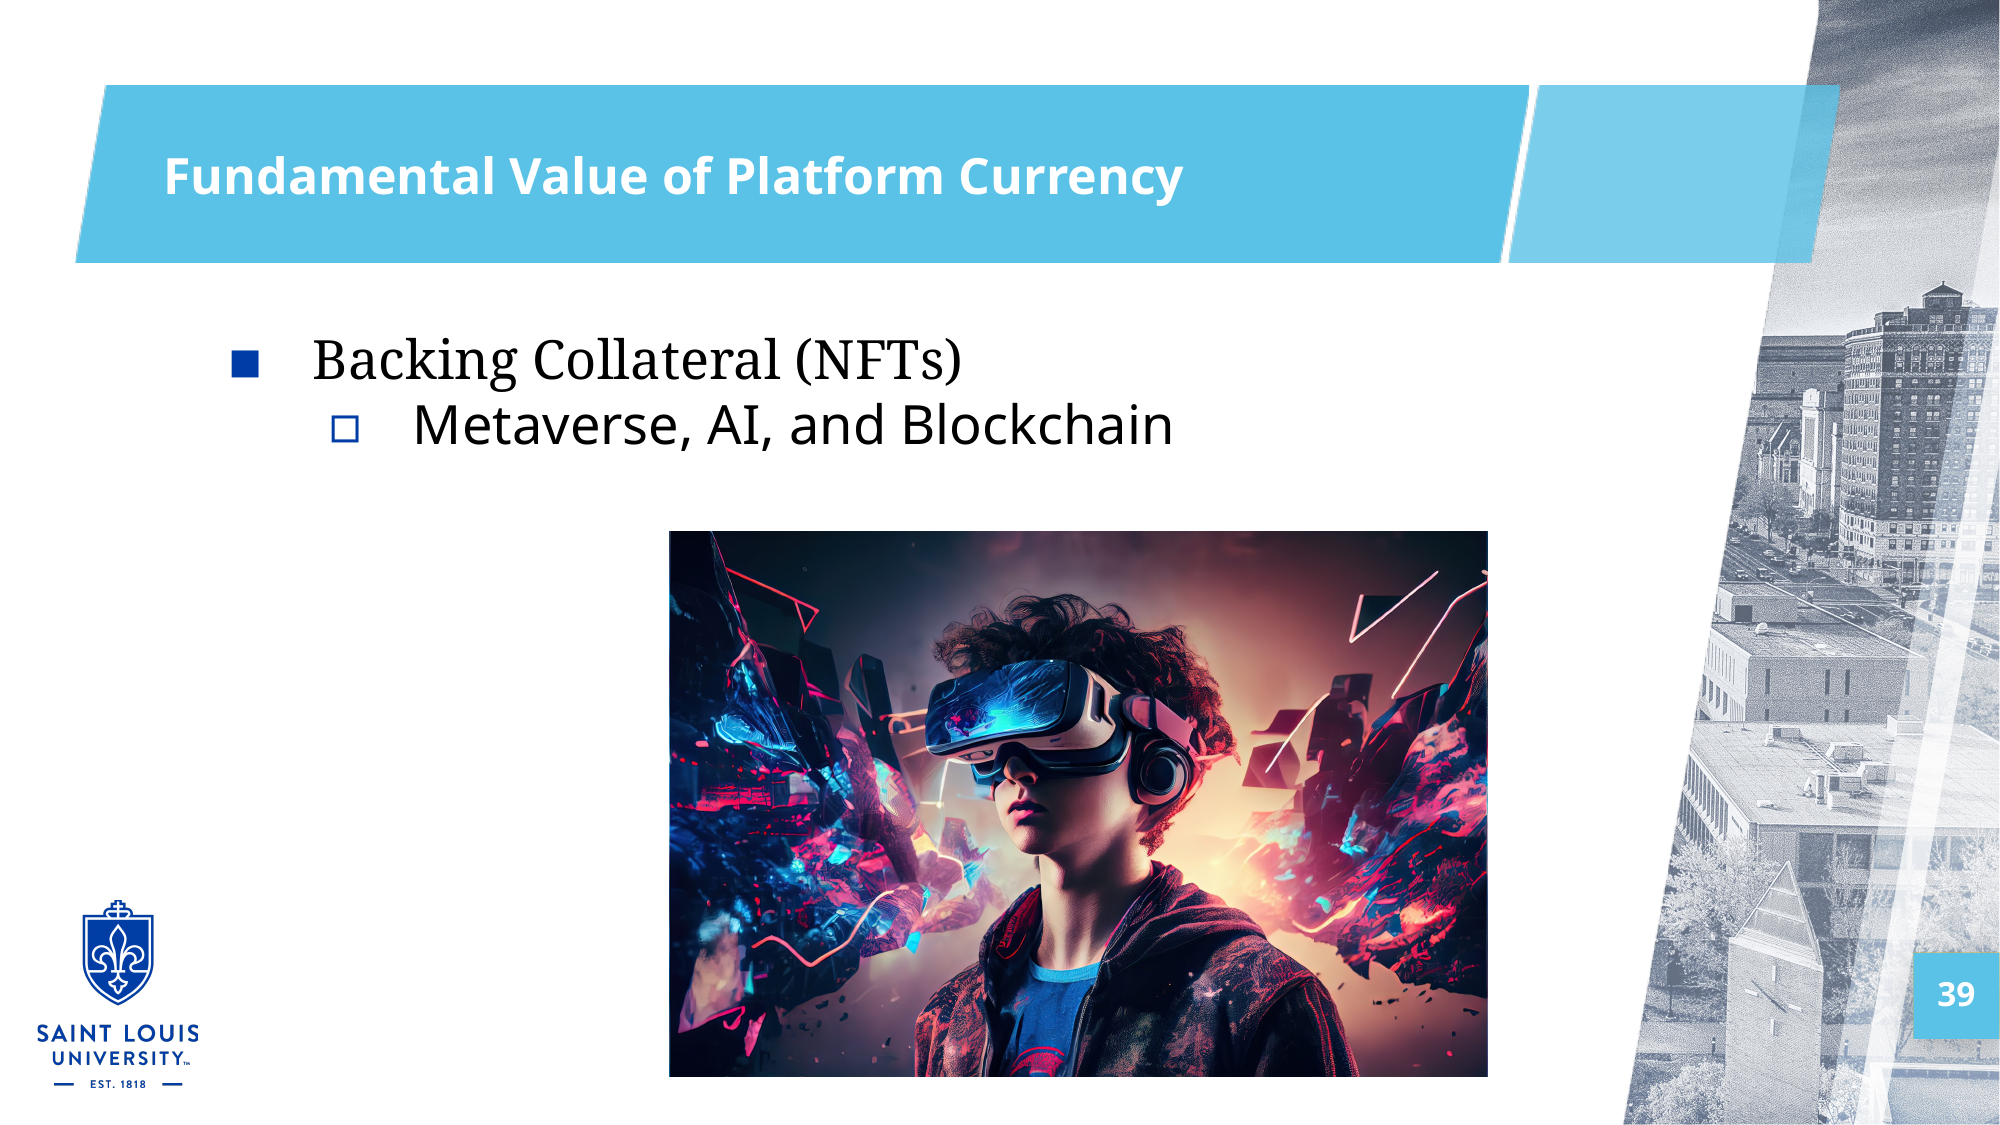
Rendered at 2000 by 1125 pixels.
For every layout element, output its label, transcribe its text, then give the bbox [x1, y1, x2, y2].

picture [1625, 0, 2000, 1125]
slide_number 39 [1913, 952, 2000, 1039]
title Fundamental Value of Platform Currency [148, 86, 1488, 263]
picture [669, 531, 1488, 1078]
list Backing Collateral (NFTs) Metaverse, AI, and Blockchain [197, 310, 1648, 953]
